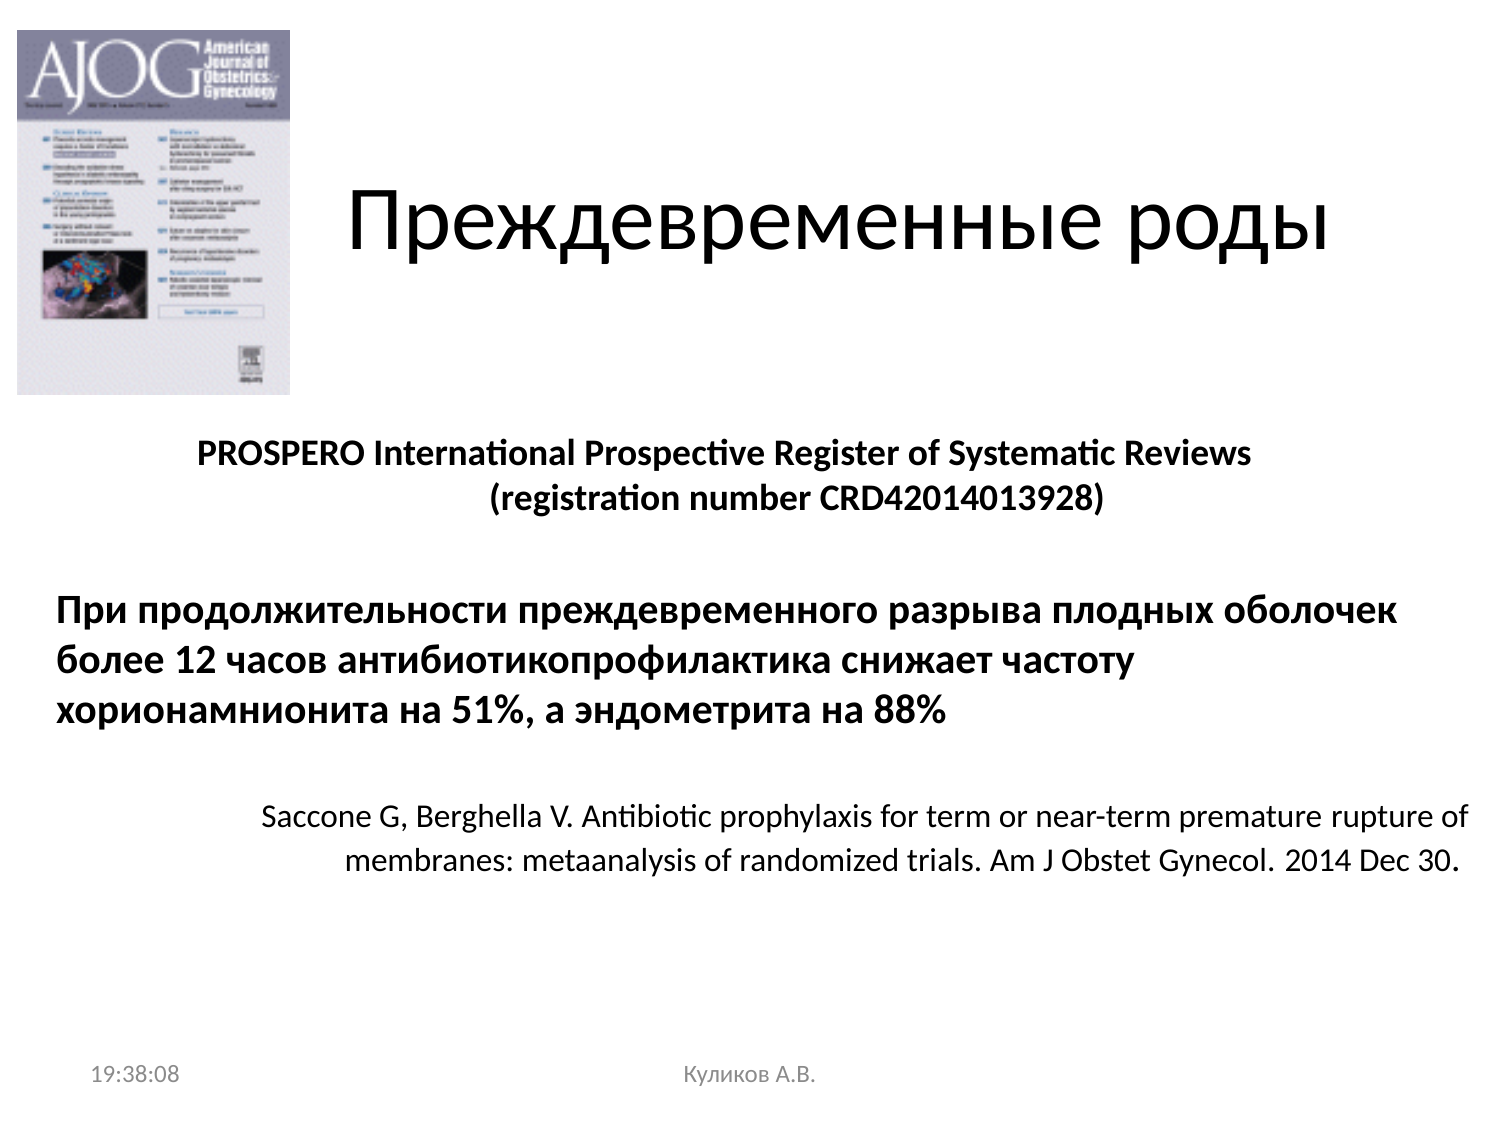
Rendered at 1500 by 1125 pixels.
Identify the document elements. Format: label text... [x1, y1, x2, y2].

text_box Saccone G, Berghella V. Antibiotic prophylaxis for term or near-term premature rupture of membranes: metaanalysis of randomized trials. Am J Obstet Gynecol. 2014 Dec 30. [148, 786, 1484, 887]
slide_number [75, 1042, 425, 1103]
text_box При продолжительности преждевременного разрыва плодных оболочек более 12 часов антибиотикопрофилактика снижает частоту хорионамнионита на 51%, а эндометрита на 88% [41, 574, 1459, 740]
title Преждевременные роды [294, 119, 1402, 307]
text_box PROSPERO International Prospective Register of Systematic Reviews (registration number CRD42014013928) [135, 420, 1459, 526]
footer Куликов А.В. [512, 1042, 988, 1103]
picture [17, 30, 290, 395]
